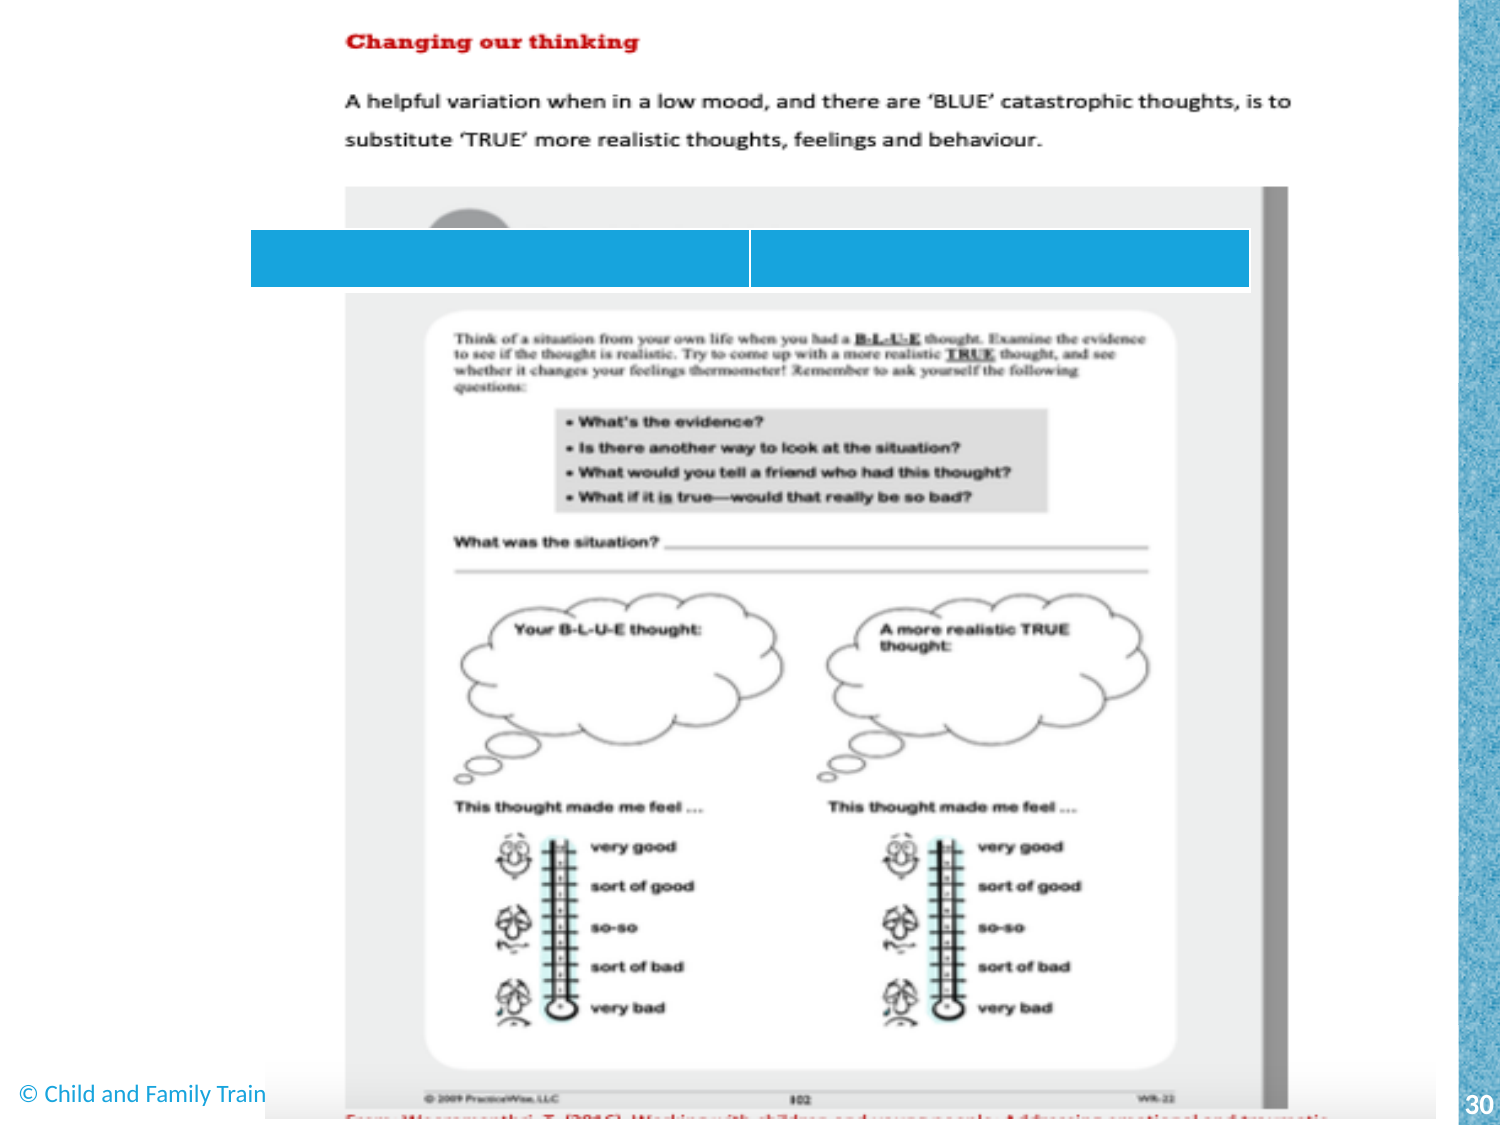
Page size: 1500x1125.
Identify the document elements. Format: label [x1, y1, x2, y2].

list [265, 26, 1436, 1119]
table_header [251, 230, 265, 287]
